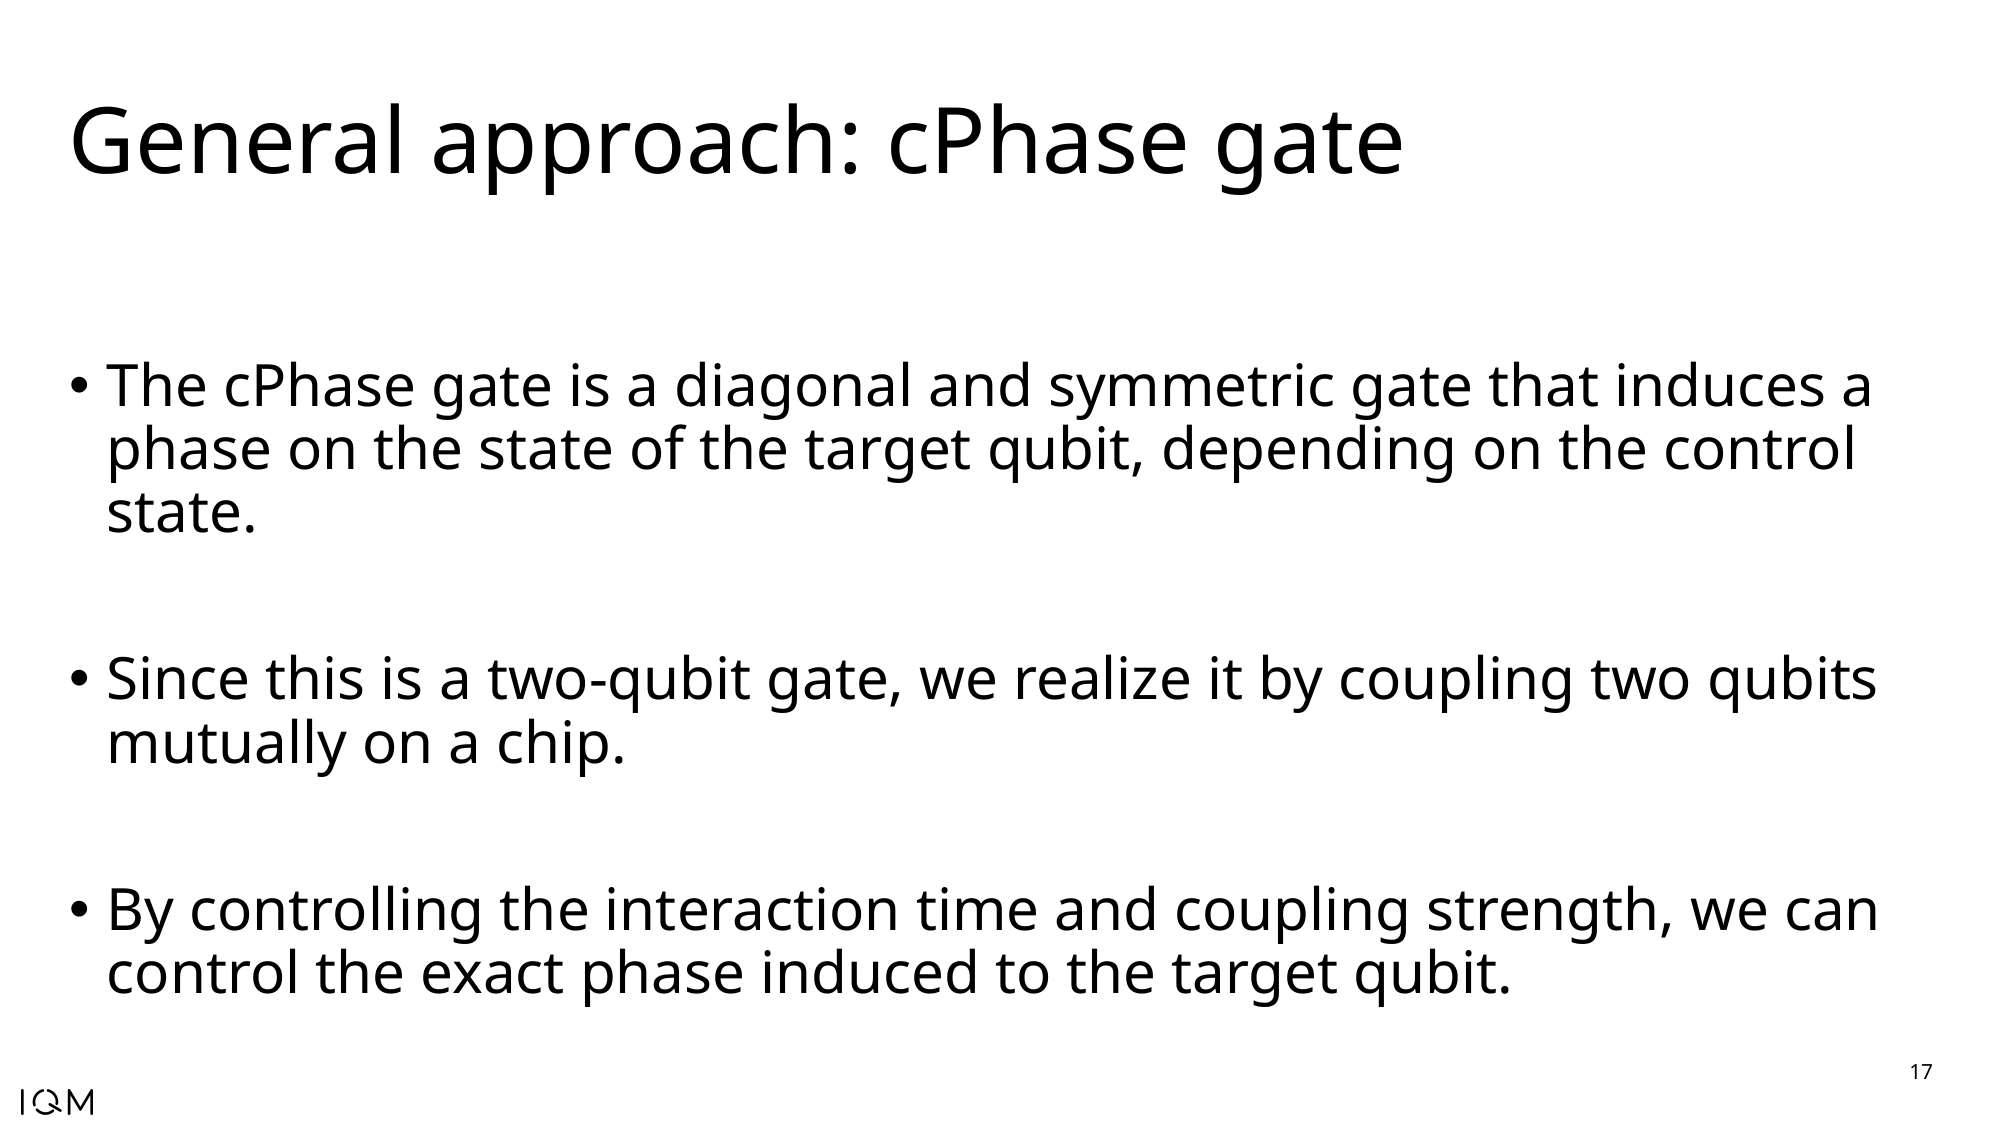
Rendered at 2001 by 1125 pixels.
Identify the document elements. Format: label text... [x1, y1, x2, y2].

picture [21, 1089, 93, 1115]
title General approach: cPhase gate [54, 42, 1946, 247]
list The cPhase gate is a diagonal and symmetric gate that induces a phase on the state of the target qubit, depending on the control state. Since this is a two-qubit gate, we realize it by coupling two qubits mutually on a chip. By controlling the interaction time and coupling strength, we can control the exact phase induced to the target qubit. [54, 348, 1947, 1017]
